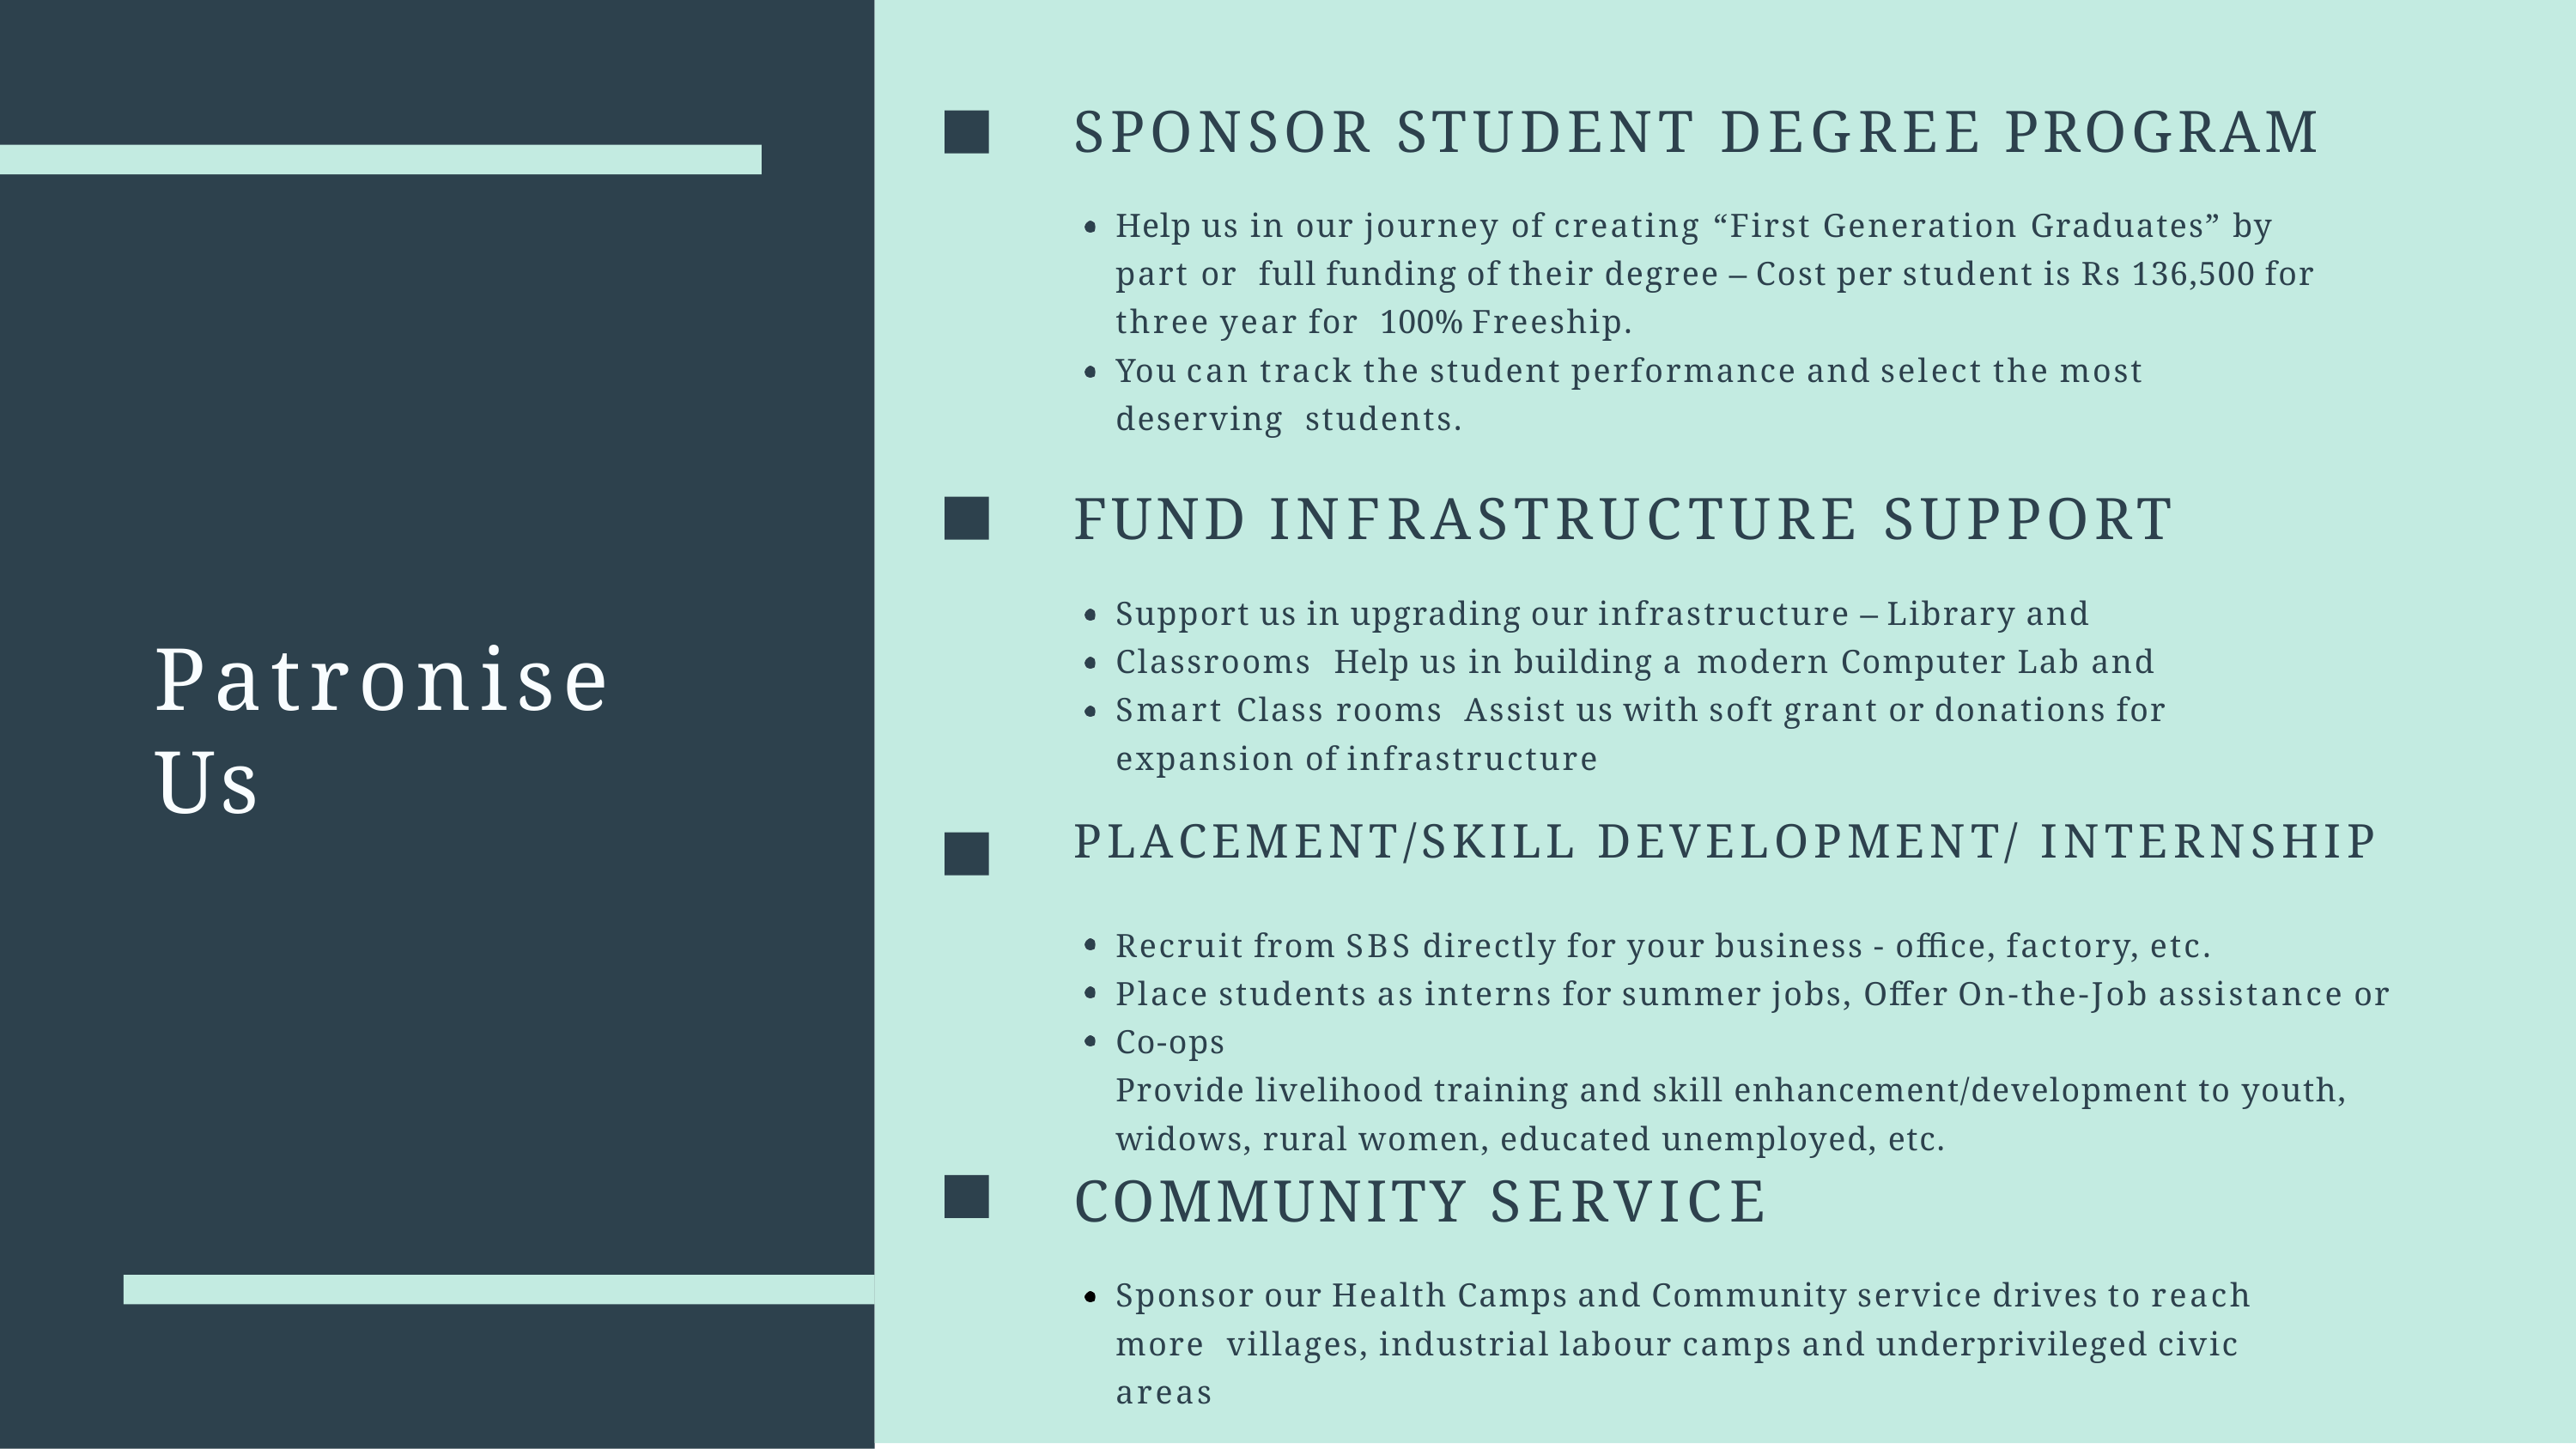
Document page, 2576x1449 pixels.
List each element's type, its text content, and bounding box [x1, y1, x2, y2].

text_box [1084, 366, 1096, 378]
text_box [874, 0, 2576, 1444]
text_box COMMUNITY SERVICE Sponsor our Health Camps and Community service drives to reach more villages, industrial labour camps and underprivileged civic areas [1072, 1163, 2288, 1410]
text_box FUND INFRASTRUCTURE SUPPORT Support us in upgrading our infrastructure – Library and Classrooms Help us in building a modern Computer Lab and Smart Class rooms Assist us with soft grant or donations for expansion of infrastructure [1072, 481, 2241, 777]
text_box [0, 144, 762, 175]
text_box [945, 832, 989, 876]
title SPONSOR STUDENT DEGREE PROGRAM [1072, 93, 2360, 337]
text_box [945, 110, 989, 154]
text_box Patronise Us [152, 622, 728, 831]
text_box [945, 496, 989, 540]
text_box [1084, 221, 1096, 233]
text_box [945, 1174, 989, 1218]
text_box Help us in our journey of creating “First Generation Graduates” by part or full funding of their degree – Cost per student is Rs 136,500 for three year for 100% Freeship. You can track the student performance and select the most deserving students. [1114, 193, 2348, 437]
text_box [123, 1275, 874, 1305]
text_box PLACEMENT/SKILL DEVELOPMENT/ INTERNSHIP Recruit from SBS directly for your business - office, factory, etc. Place students as interns for summer jobs, Offer On-the-Job assistance or Co-ops Provide livelihood training and skill enhancement/development to youth, widows, rural women, educated unemployed, etc. [1072, 809, 2447, 1157]
text_box [0, 0, 875, 1449]
